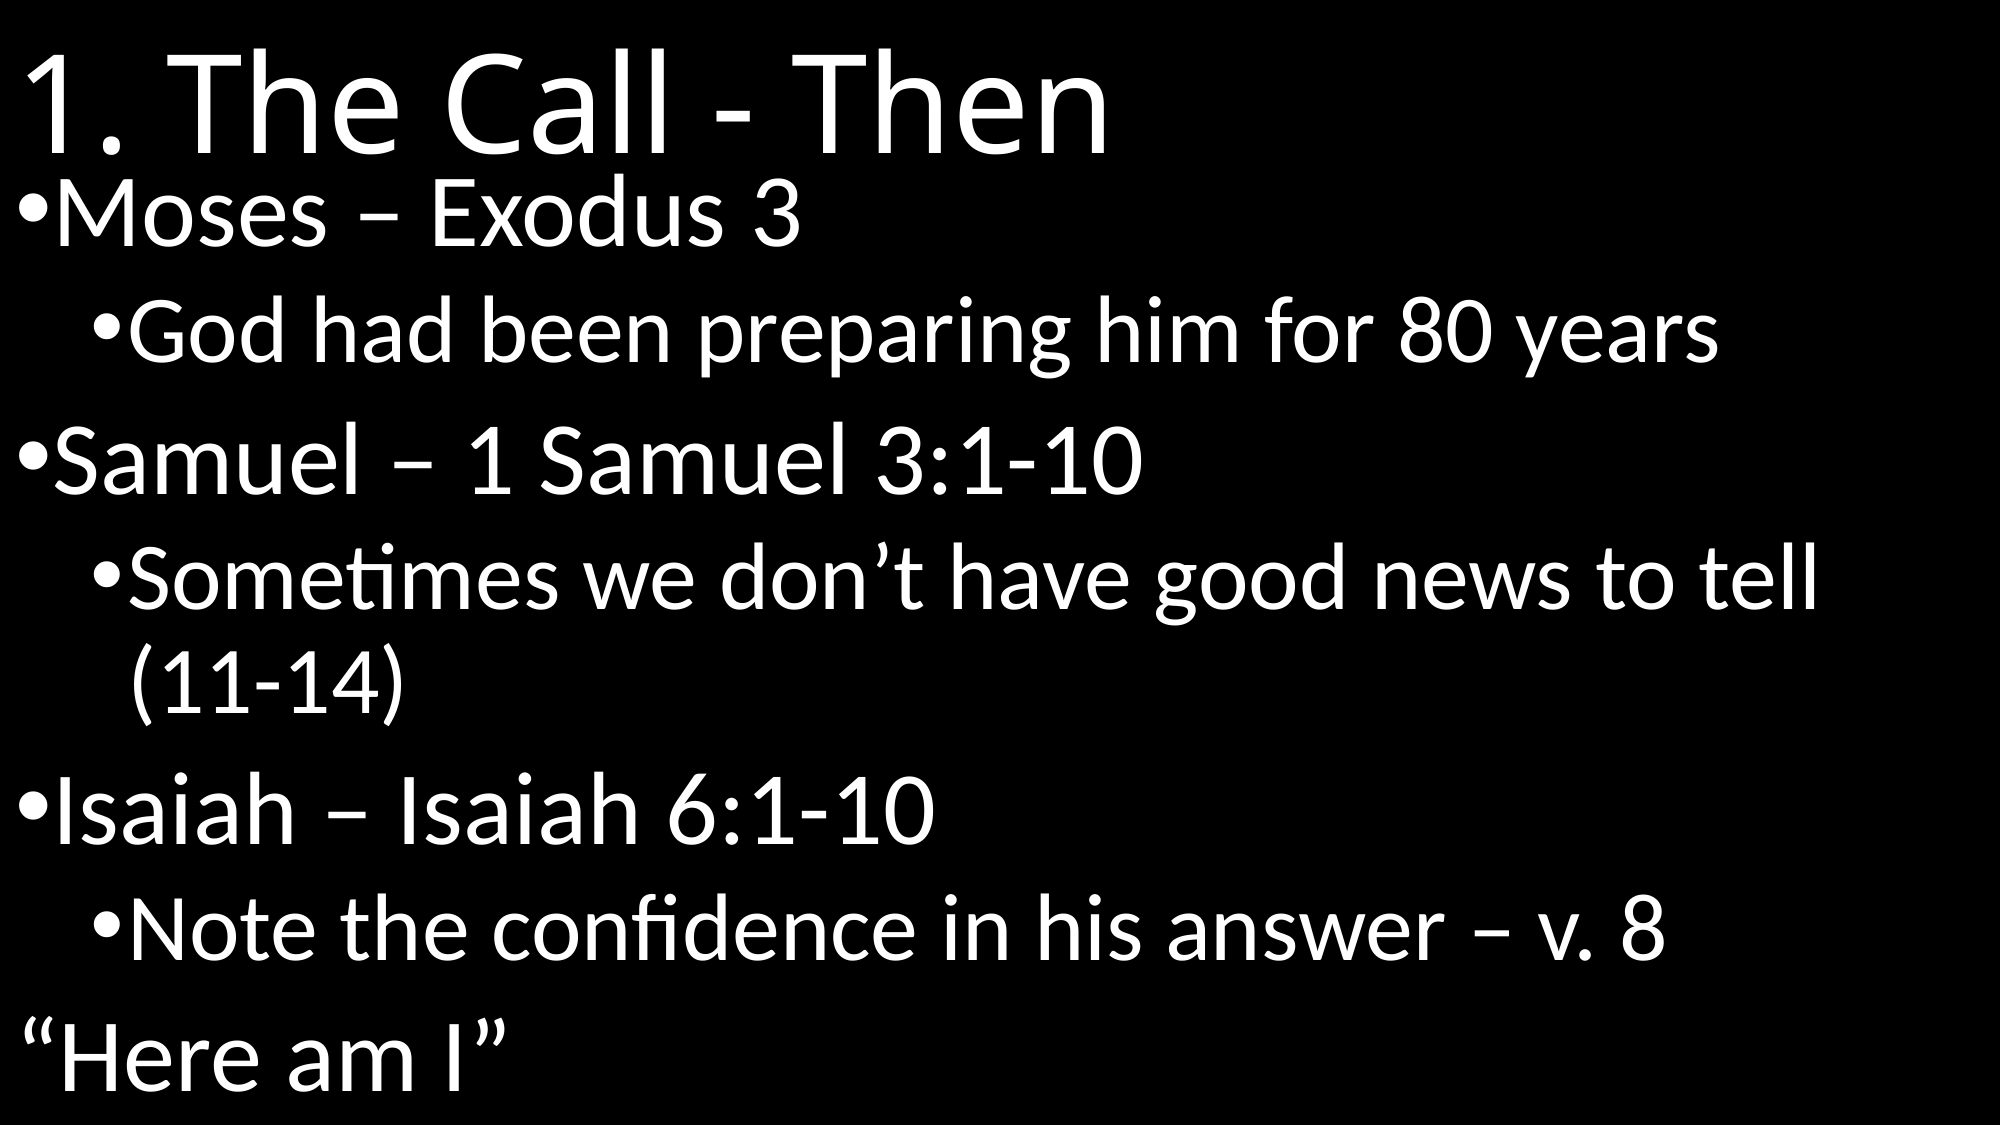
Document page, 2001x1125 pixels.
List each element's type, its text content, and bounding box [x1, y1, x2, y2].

title 1. The Call - Then [0, 0, 2000, 149]
list Moses – Exodus 3 God had been preparing him for 80 years Samuel – 1 Samuel 3:1-10 Sometimes we don’t have good news to tell (11-14) Isaiah – Isaiah 6:1-10 Note the confidence in his answer – v. 8 “Here am I” [0, 149, 2000, 1125]
